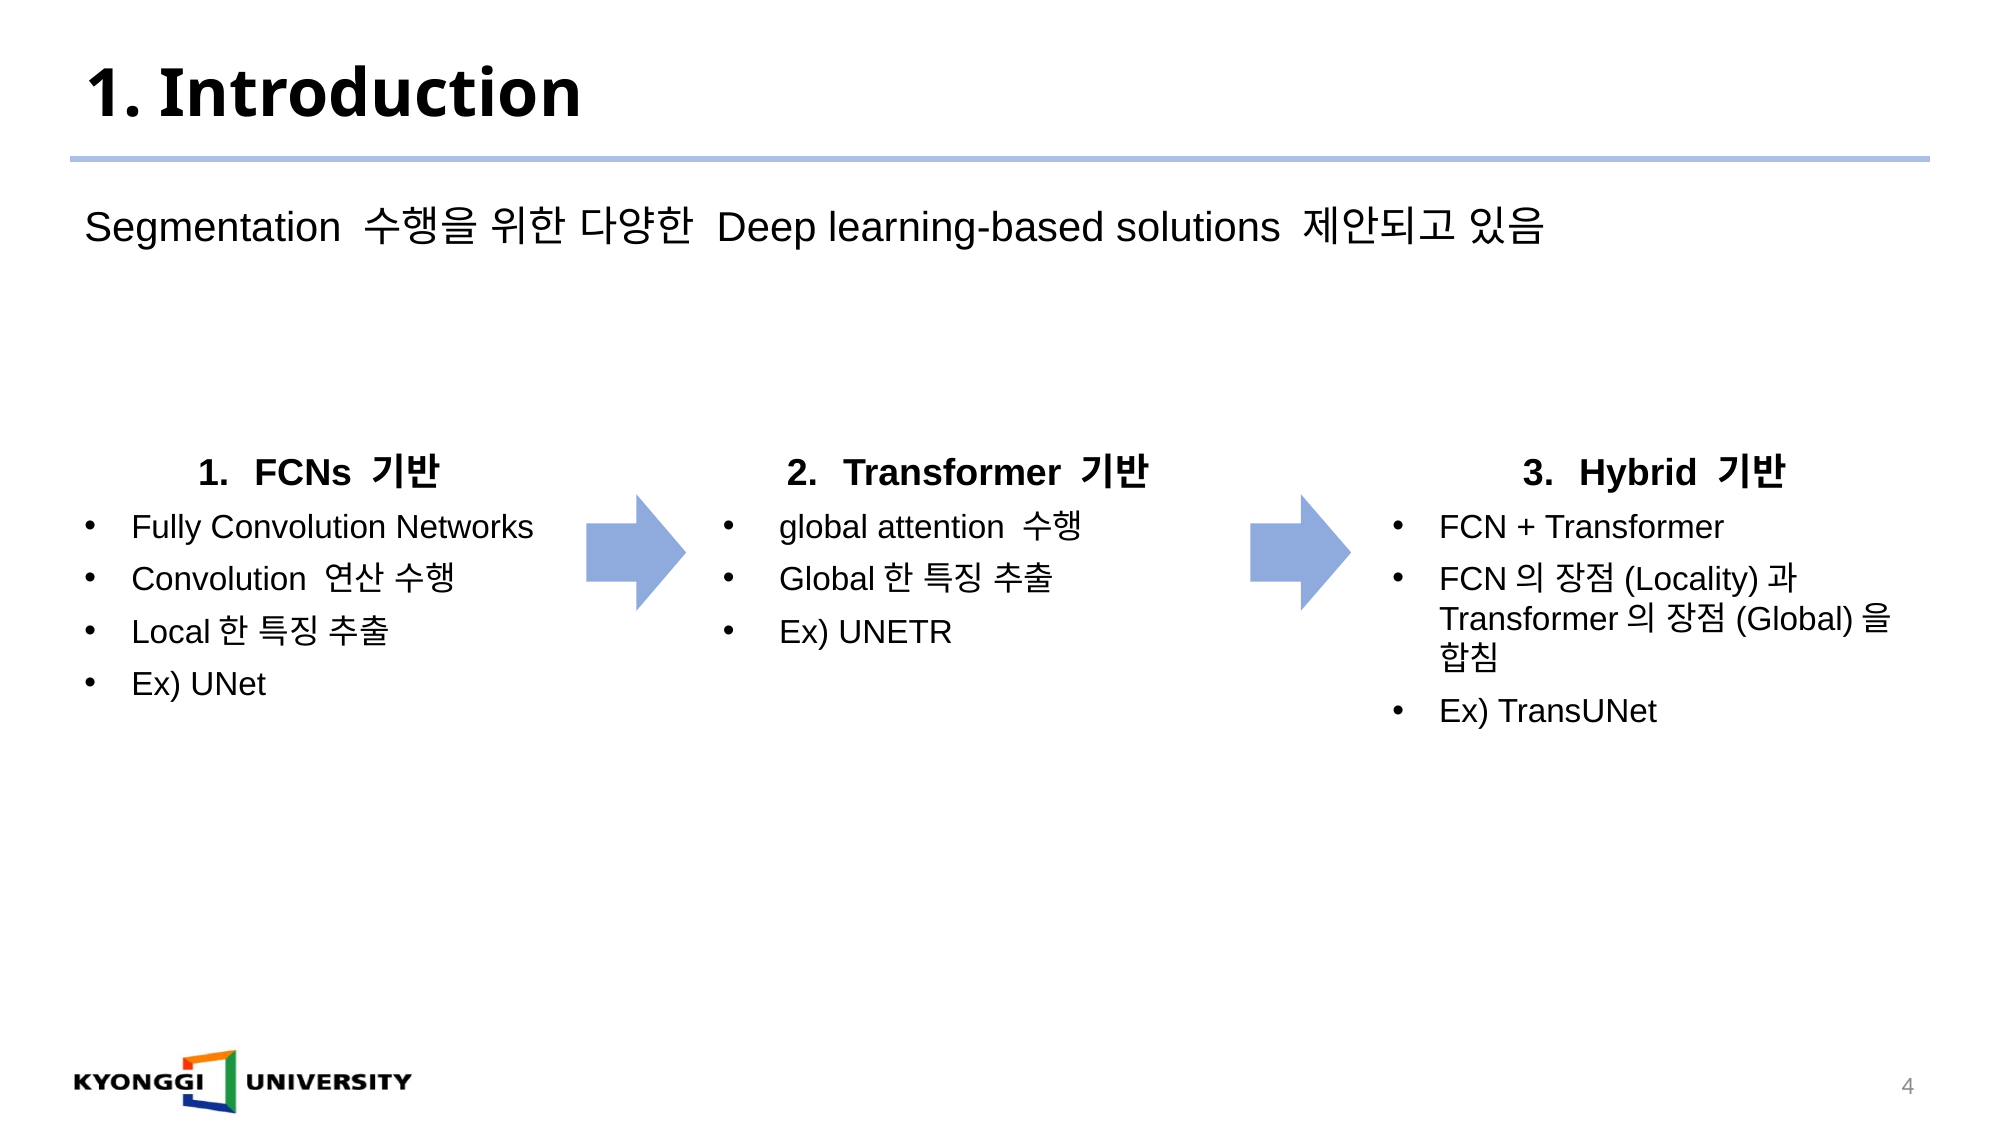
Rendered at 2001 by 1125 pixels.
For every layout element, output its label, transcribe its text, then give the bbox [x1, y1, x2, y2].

text_box Transformer 기반 global attention 수행 Global한 특징 추출 Ex) UNETR [708, 440, 1229, 760]
text_box FCNs 기반 Fully Convolution Networks Convolution 연산 수행 Local한 특징 추출 Ex) UNet [69, 440, 569, 813]
slide_number 4 [1412, 1054, 1930, 1115]
text_box [1249, 491, 1353, 614]
picture [69, 1044, 418, 1124]
title 1. Introduction [70, 32, 1930, 158]
text_box Hybrid 기반 FCN + Transformer FCN의 장점(Locality)과 Transformer의 장점(Global)을 합침 Ex) TransUNet [1377, 440, 1932, 737]
text_box Segmentation 수행을 위한 다양한 Deep learning-based solutions 제안되고 있음 [69, 192, 1929, 258]
text_box [585, 491, 688, 614]
